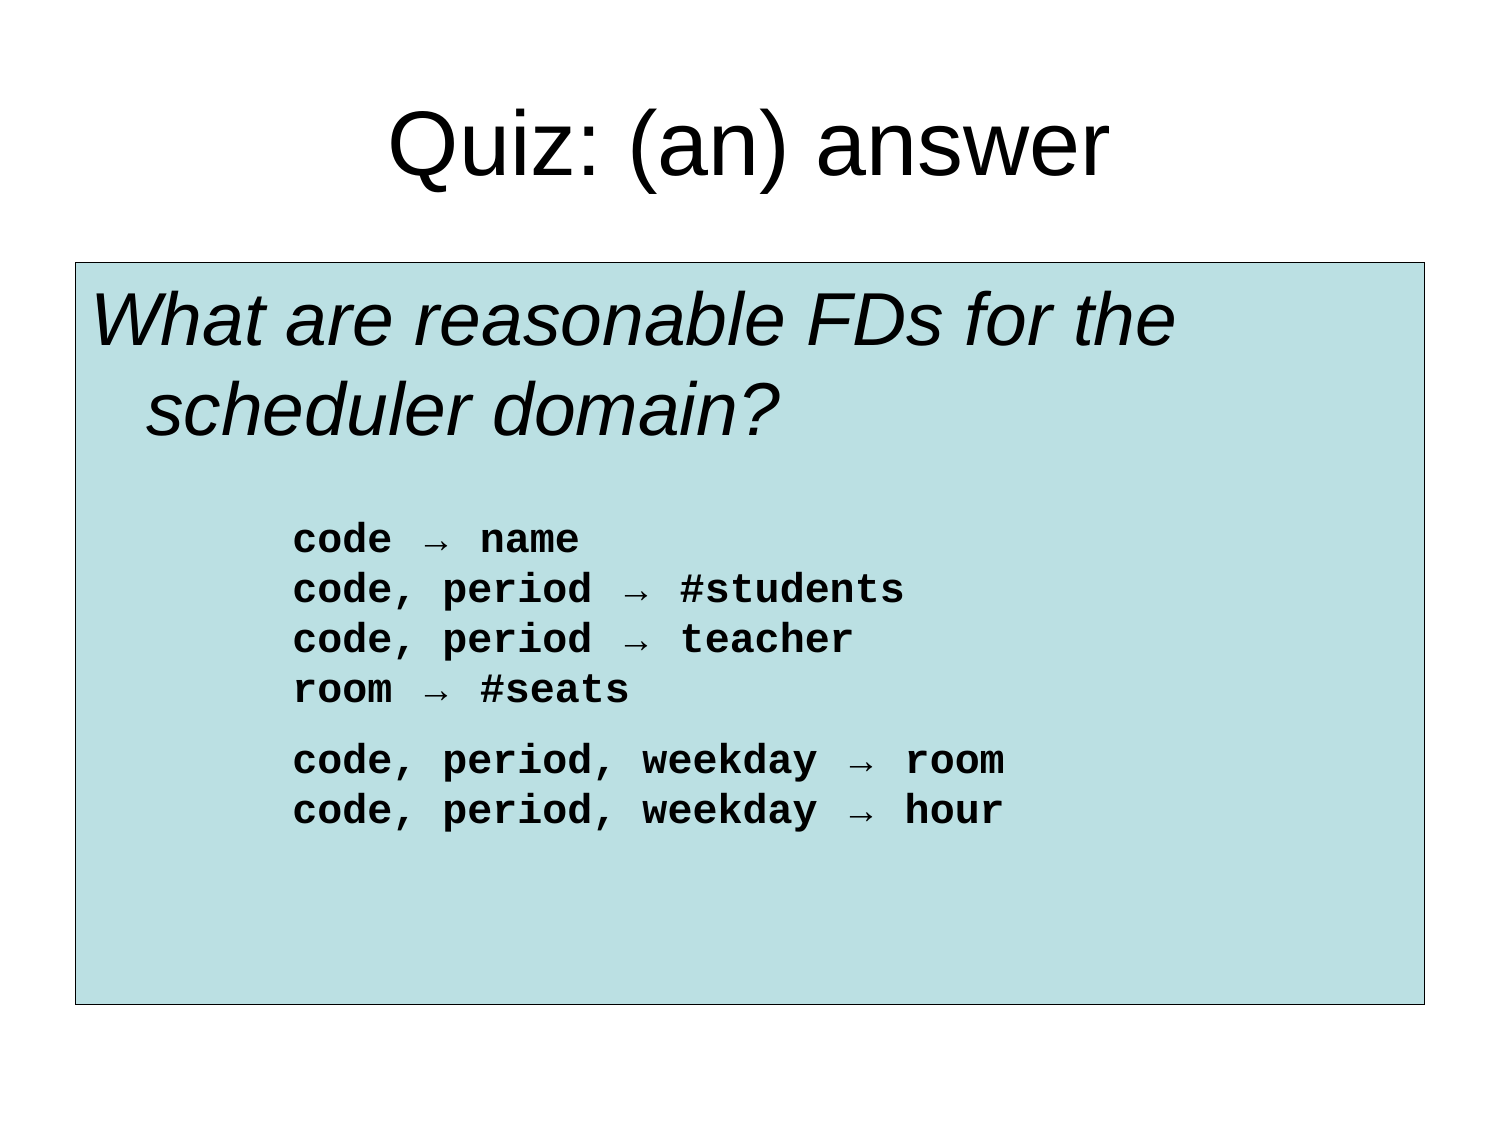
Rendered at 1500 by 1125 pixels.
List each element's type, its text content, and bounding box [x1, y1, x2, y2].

title Quiz: (an) answer [75, 45, 1425, 233]
list What are reasonable FDs for the scheduler domain? [75, 262, 1425, 1005]
text_box code → name code, period → #students code, period → teacher room → #seats code, period, weekday → room code, period, weekday → hour [277, 503, 1258, 890]
